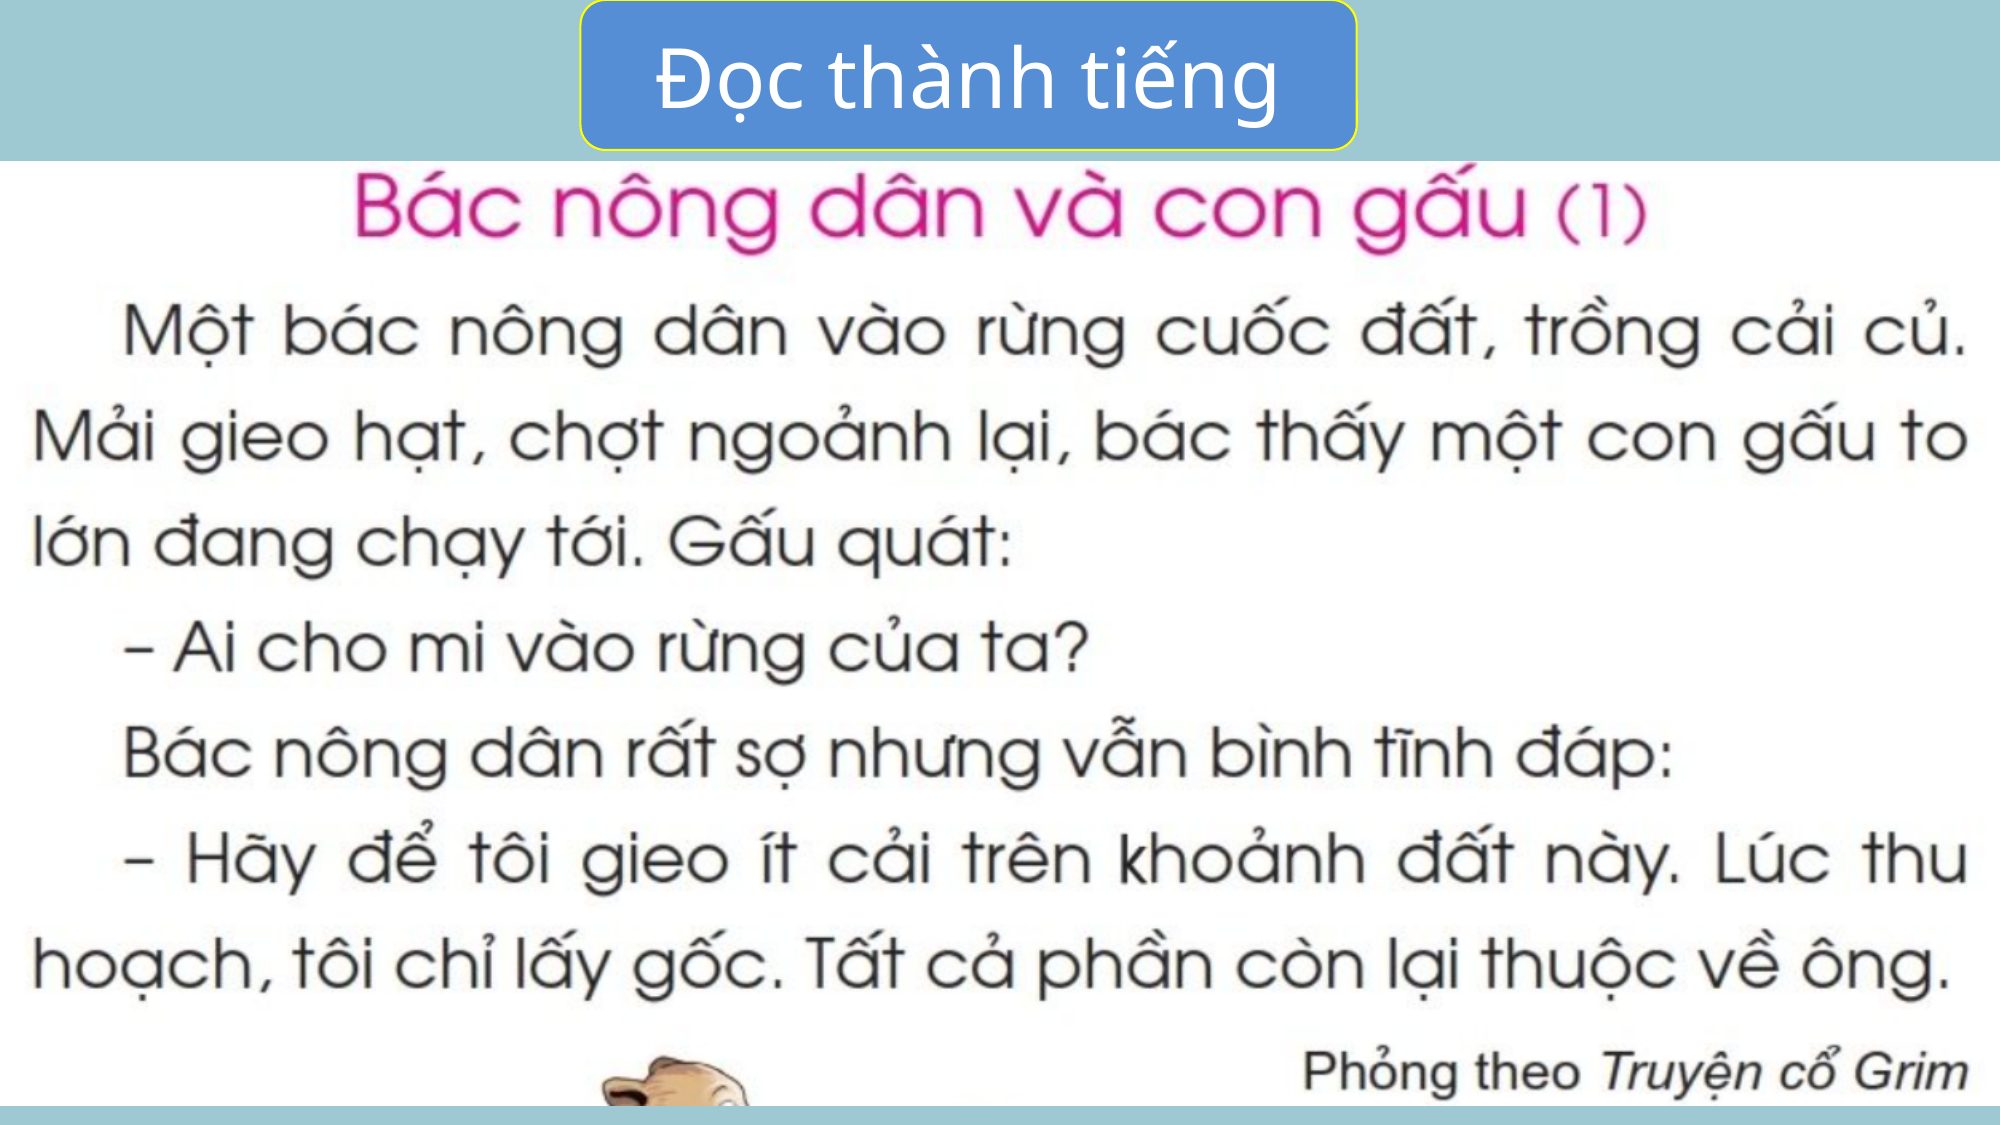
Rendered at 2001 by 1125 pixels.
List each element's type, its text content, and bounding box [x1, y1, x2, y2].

text_box Đọc thành tiếng [579, 0, 1358, 151]
picture [0, 161, 2000, 1106]
